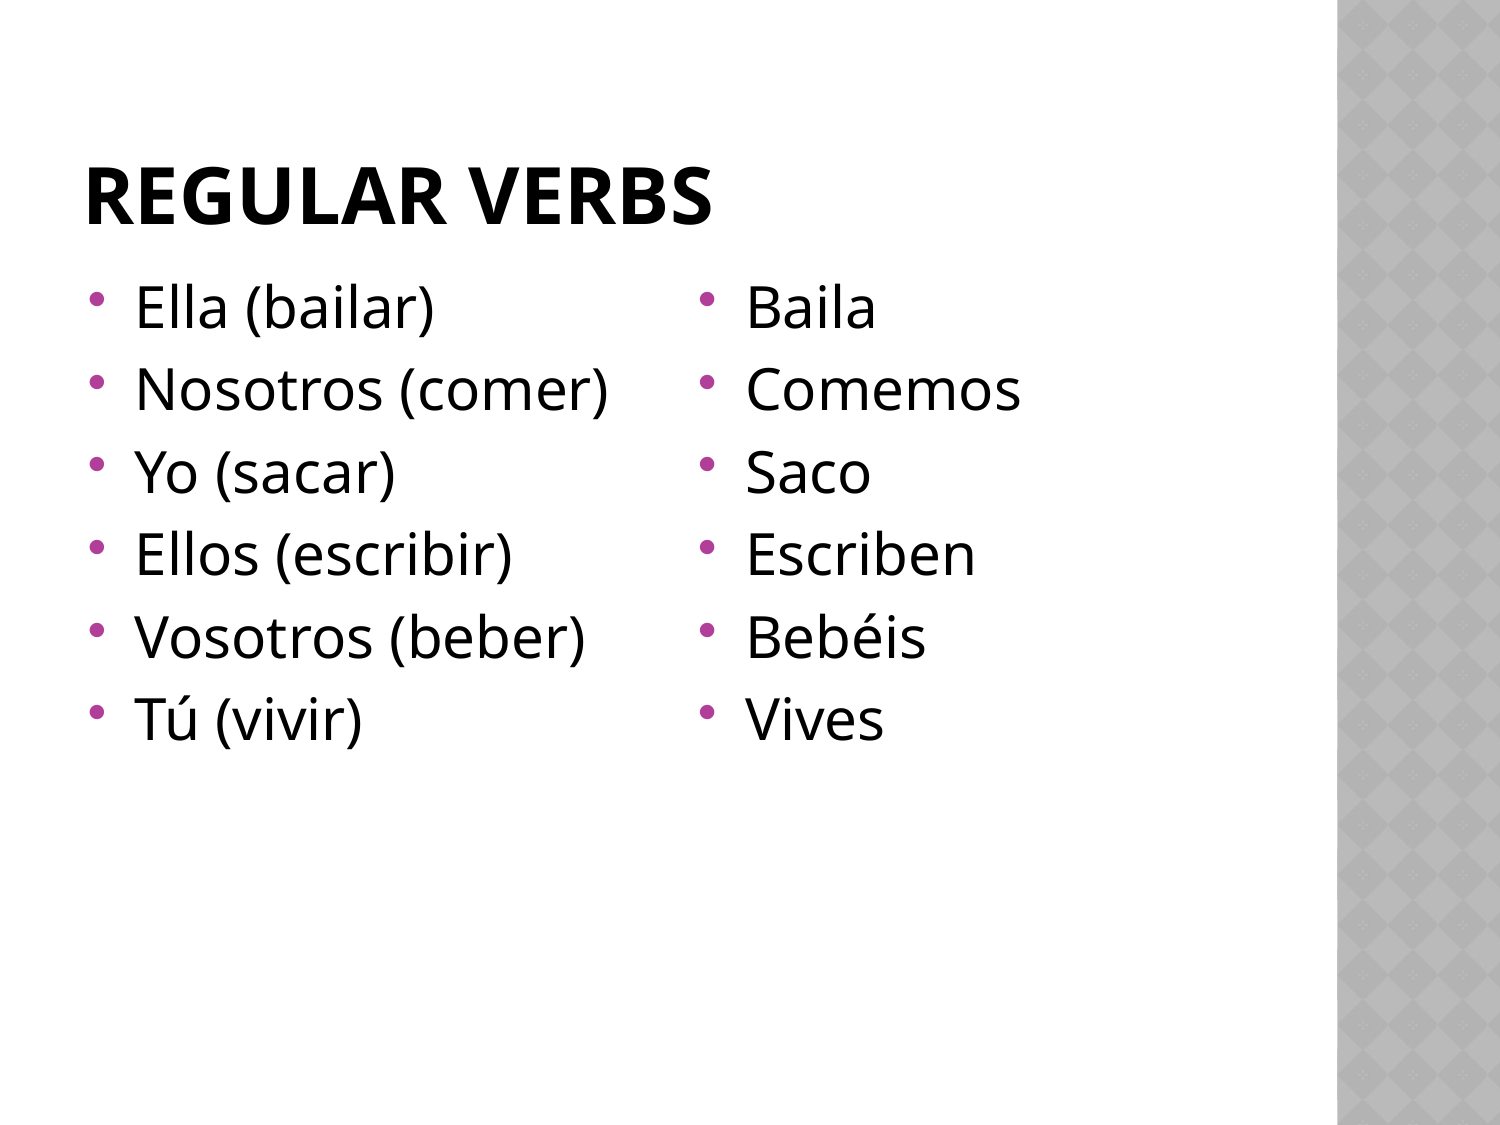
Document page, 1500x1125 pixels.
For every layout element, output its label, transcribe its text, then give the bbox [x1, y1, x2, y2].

list Baila Comemos Saco Escriben Bebéis Vives [685, 262, 1263, 1005]
list Ella (bailar) Nosotros (comer) Yo (sacar) Ellos (escribir) Vosotros (beber) Tú (vivir) [75, 262, 653, 1005]
title Regular verbs [75, 52, 1263, 240]
